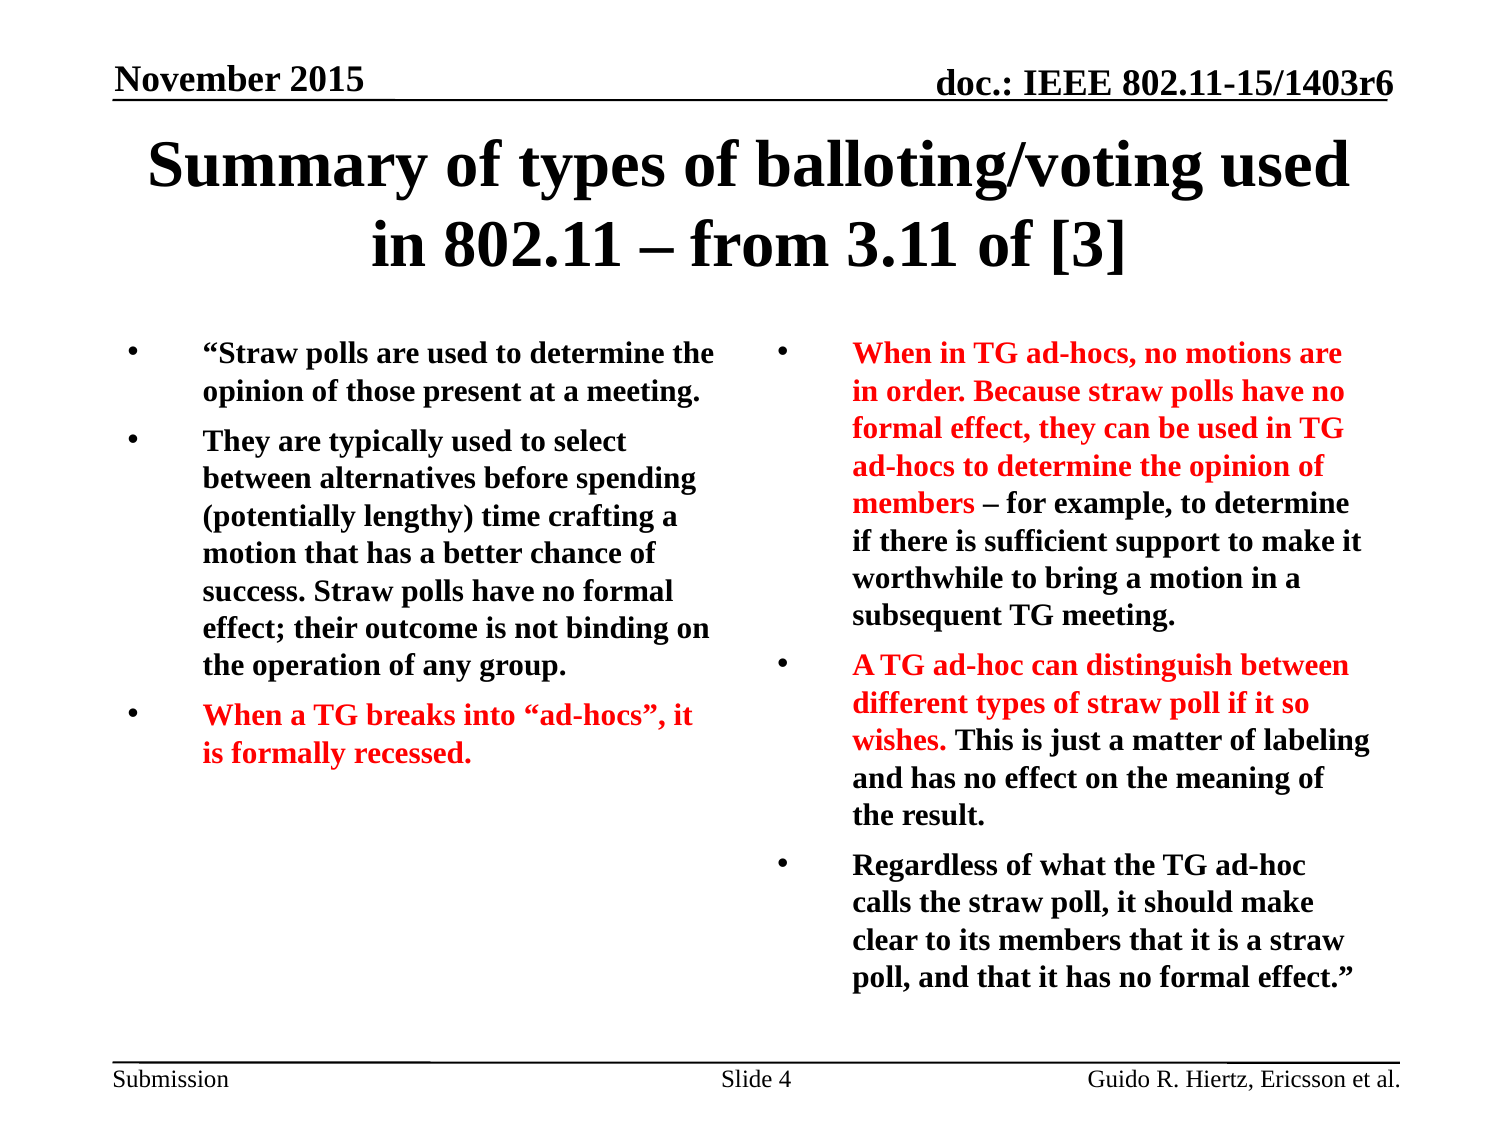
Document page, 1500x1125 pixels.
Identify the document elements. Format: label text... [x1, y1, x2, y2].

title Summary of types of balloting/voting used in 802.11 – from 3.11 of [3] [112, 112, 1388, 288]
list When in TG ad-hocs, no motions are in order. Because straw polls have no formal effect, they can be used in TG ad-hocs to determine the opinion of members – for example, to determine if there is sufficient support to make it worthwhile to bring a motion in a subsequent TG meeting. A TG ad-hoc can distinguish between different types of straw poll if it so wishes. This is just a matter of labeling and has no effect on the meaning of the result. Regardless of what the TG ad-hoc calls the straw poll, it should make clear to its members that it is a straw poll, and that it has no formal effect.” [761, 324, 1388, 1000]
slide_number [114, 54, 423, 100]
slide_number Slide 4 [712, 1061, 800, 1123]
list “Straw polls are used to determine the opinion of those present at a meeting. They are typically used to select between alternatives before spending (potentially lengthy) time crafting a motion that has a better chance of success. Straw polls have no formal effect; their outcome is not binding on the operation of any group. When a TG breaks into “ad-hocs”, it is formally recessed. [112, 324, 738, 1000]
footer Guido R. Hiertz, Ericsson et al. [878, 1061, 1402, 1093]
